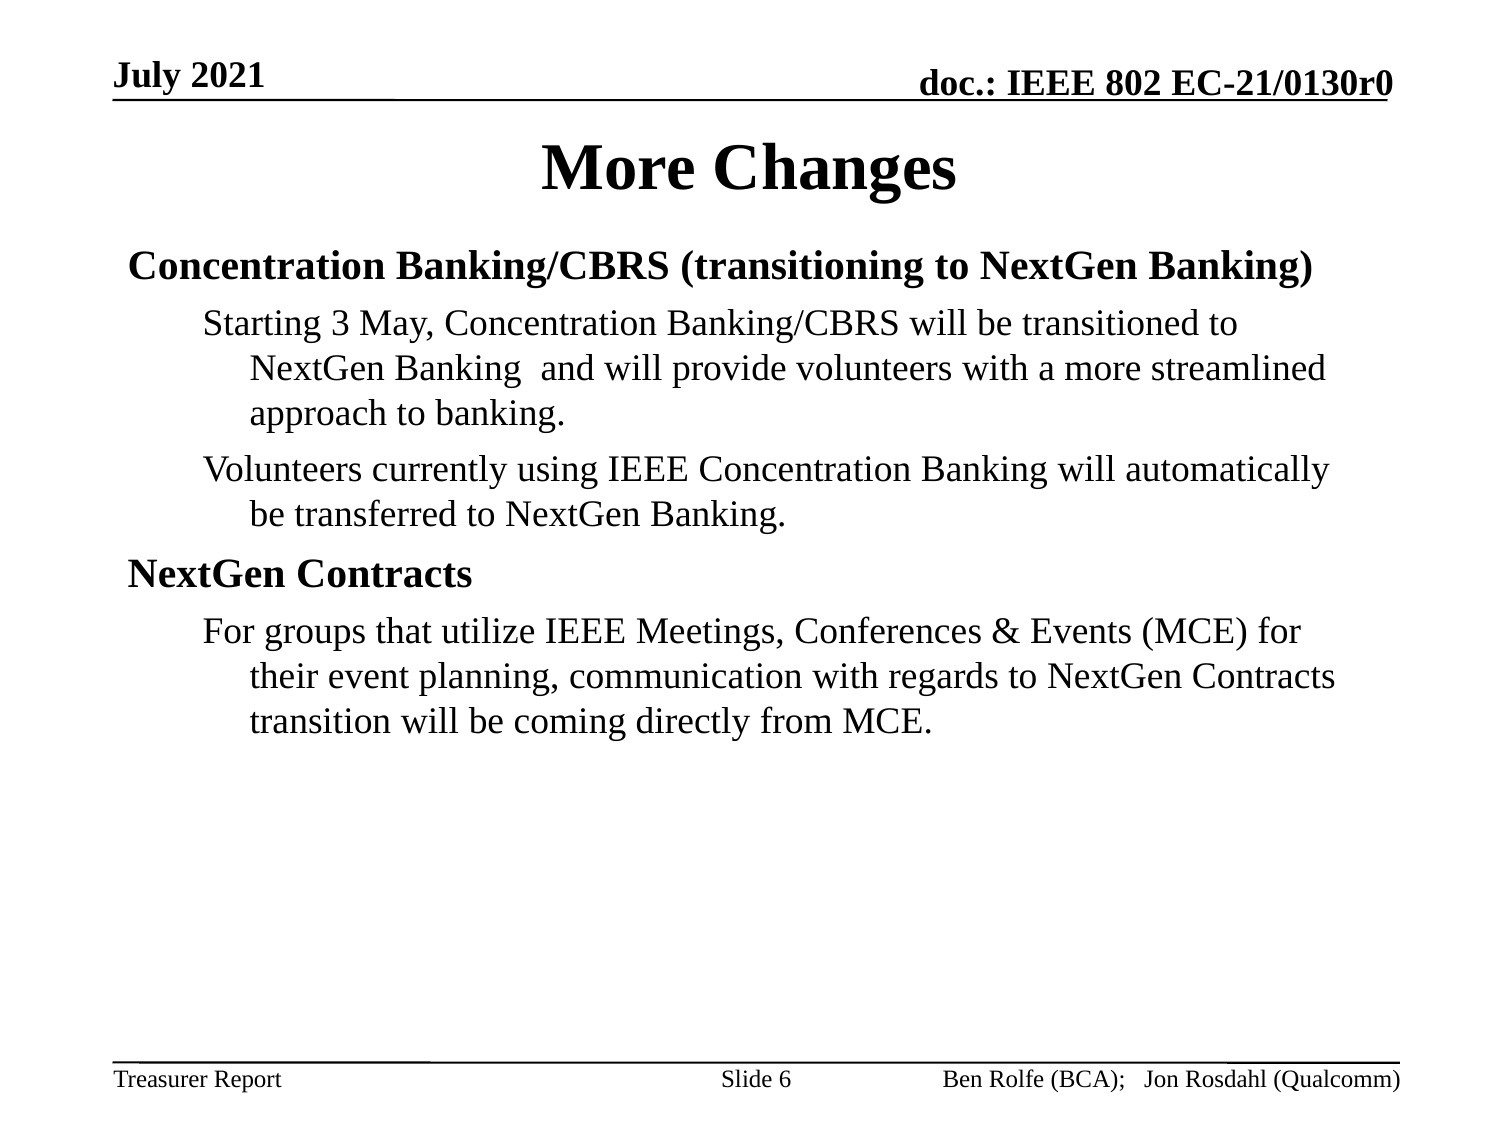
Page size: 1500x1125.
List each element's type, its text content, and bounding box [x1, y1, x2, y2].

slide_number Slide 6 [712, 1061, 800, 1123]
footer Ben Rolfe (BCA); Jon Rosdahl (Qualcomm) [878, 1061, 1402, 1093]
title More Changes [112, 112, 1388, 213]
list Concentration Banking/CBRS (transitioning to NextGen Banking) Starting 3 May, Concentration Banking/CBRS will be transitioned to NextGen Banking and will provide volunteers with a more streamlined approach to banking. Volunteers currently using IEEE Concentration Banking will automatically be transferred to NextGen Banking. NextGen Contracts For groups that utilize IEEE Meetings, Conferences & Events (MCE) for their event planning, communication with regards to NextGen Contracts transition will be coming directly from MCE. [112, 229, 1388, 1000]
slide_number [112, 49, 421, 95]
